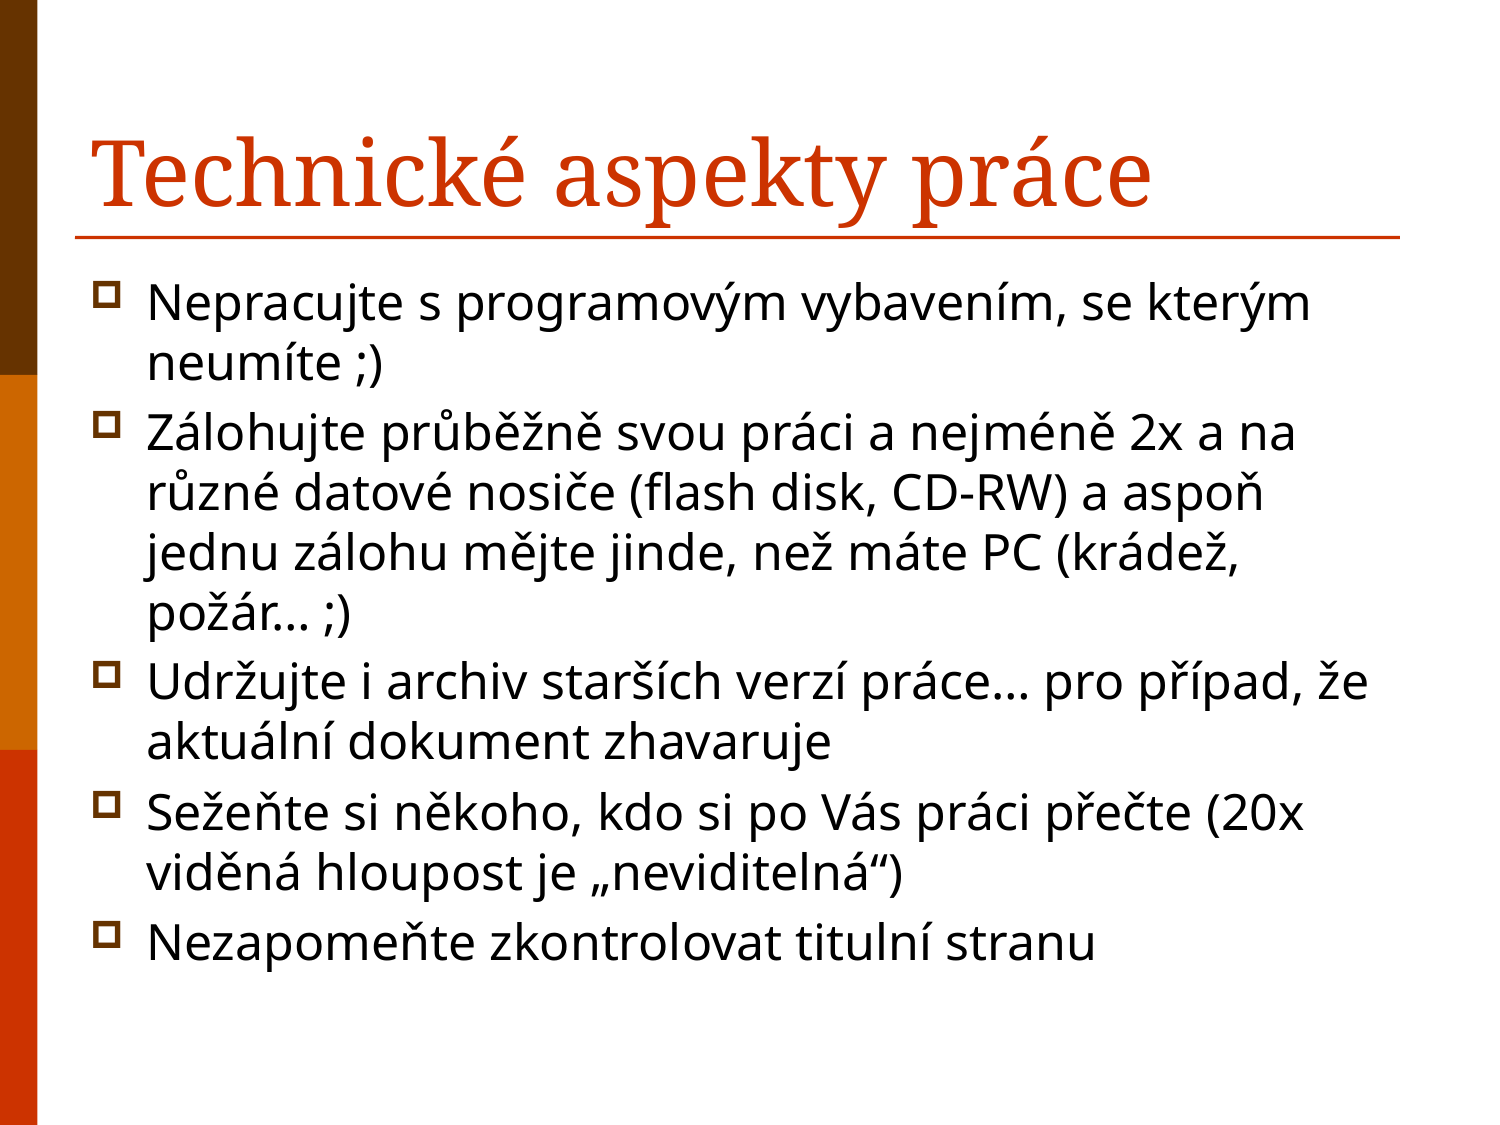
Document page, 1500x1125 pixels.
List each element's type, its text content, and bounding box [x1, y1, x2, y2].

title Technické aspekty práce [74, 45, 1426, 233]
list Nepracujte s programovým vybavením, se kterým neumíte ;) Zálohujte průběžně svou práci a nejméně 2x a na různé datové nosiče (flash disk, CD-RW) a aspoň jednu zálohu mějte jinde, než máte PC (krádež, požár… ;) Udržujte i archiv starších verzí práce… pro případ, že aktuální dokument zhavaruje Sežeňte si někoho, kdo si po Vás práci přečte (20x viděná hloupost je „neviditelná“) Nezapomeňte zkontrolovat titulní stranu [74, 262, 1426, 1006]
